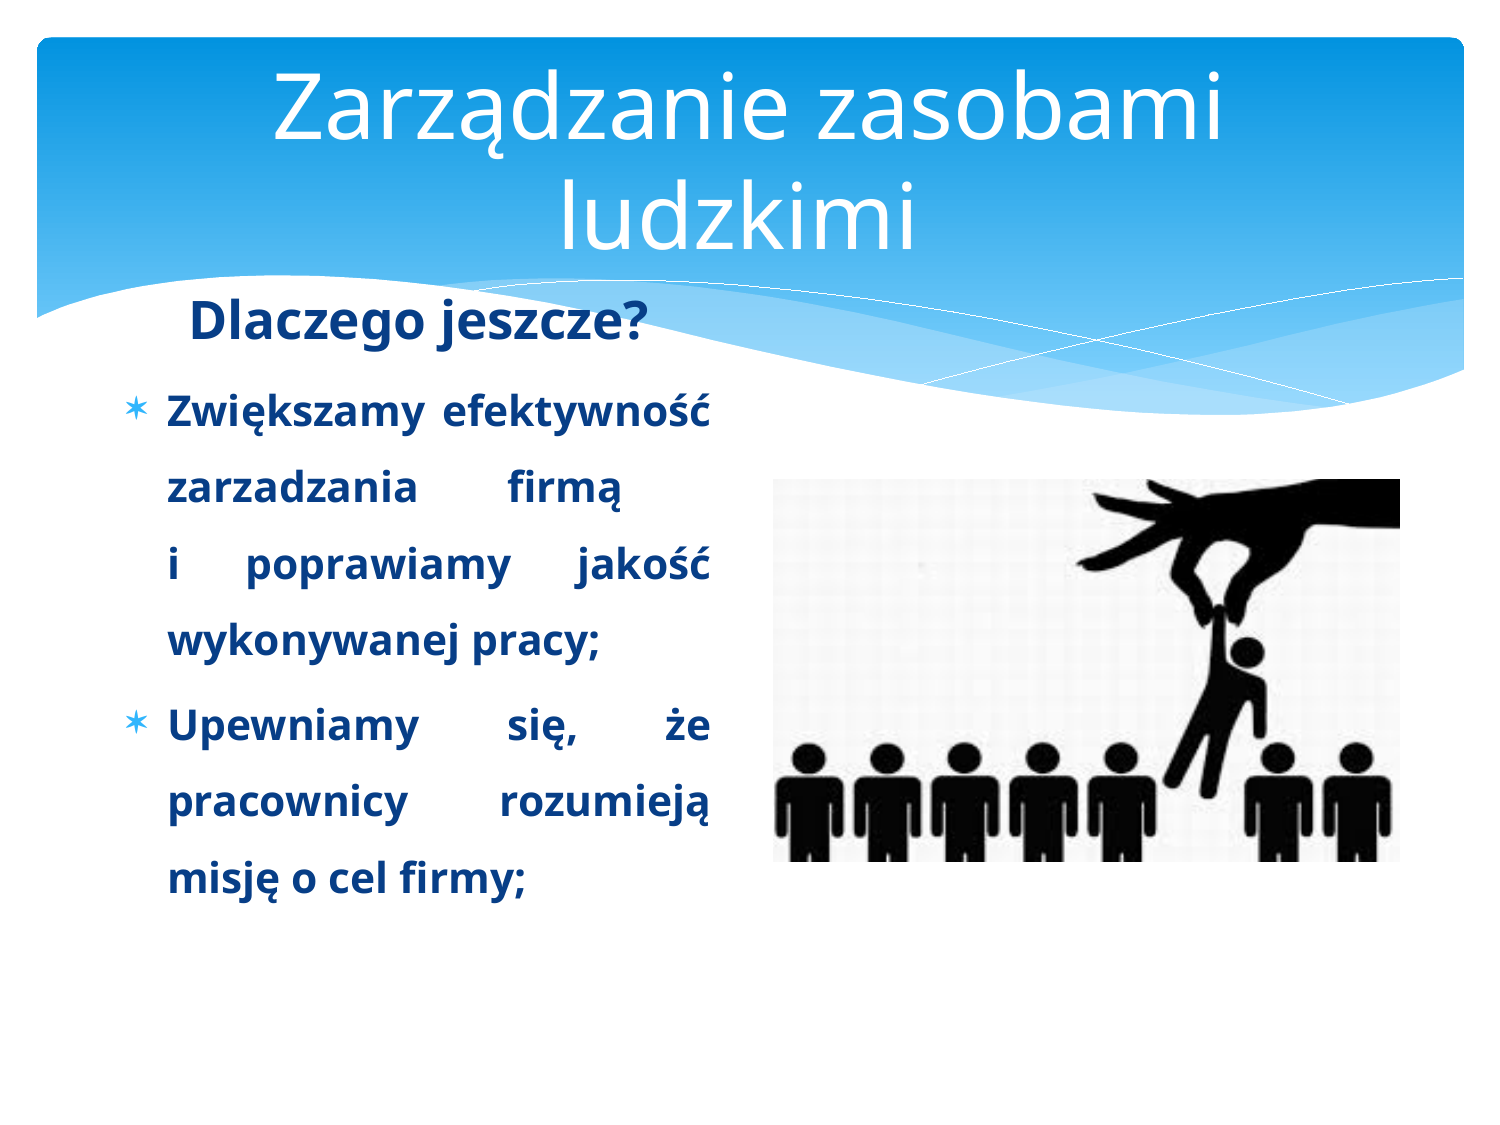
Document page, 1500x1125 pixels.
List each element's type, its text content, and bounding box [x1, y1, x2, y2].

list Dlaczego jeszcze? Zwiększamy efektywność zarzadzania firmą i poprawiamy jakość wykonywanej pracy; Upewniamy się, że pracownicy rozumieją misję o cel firmy; [110, 278, 727, 1006]
title Zarządzanie zasobami ludzkimi [74, 55, 1426, 262]
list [773, 479, 1400, 862]
